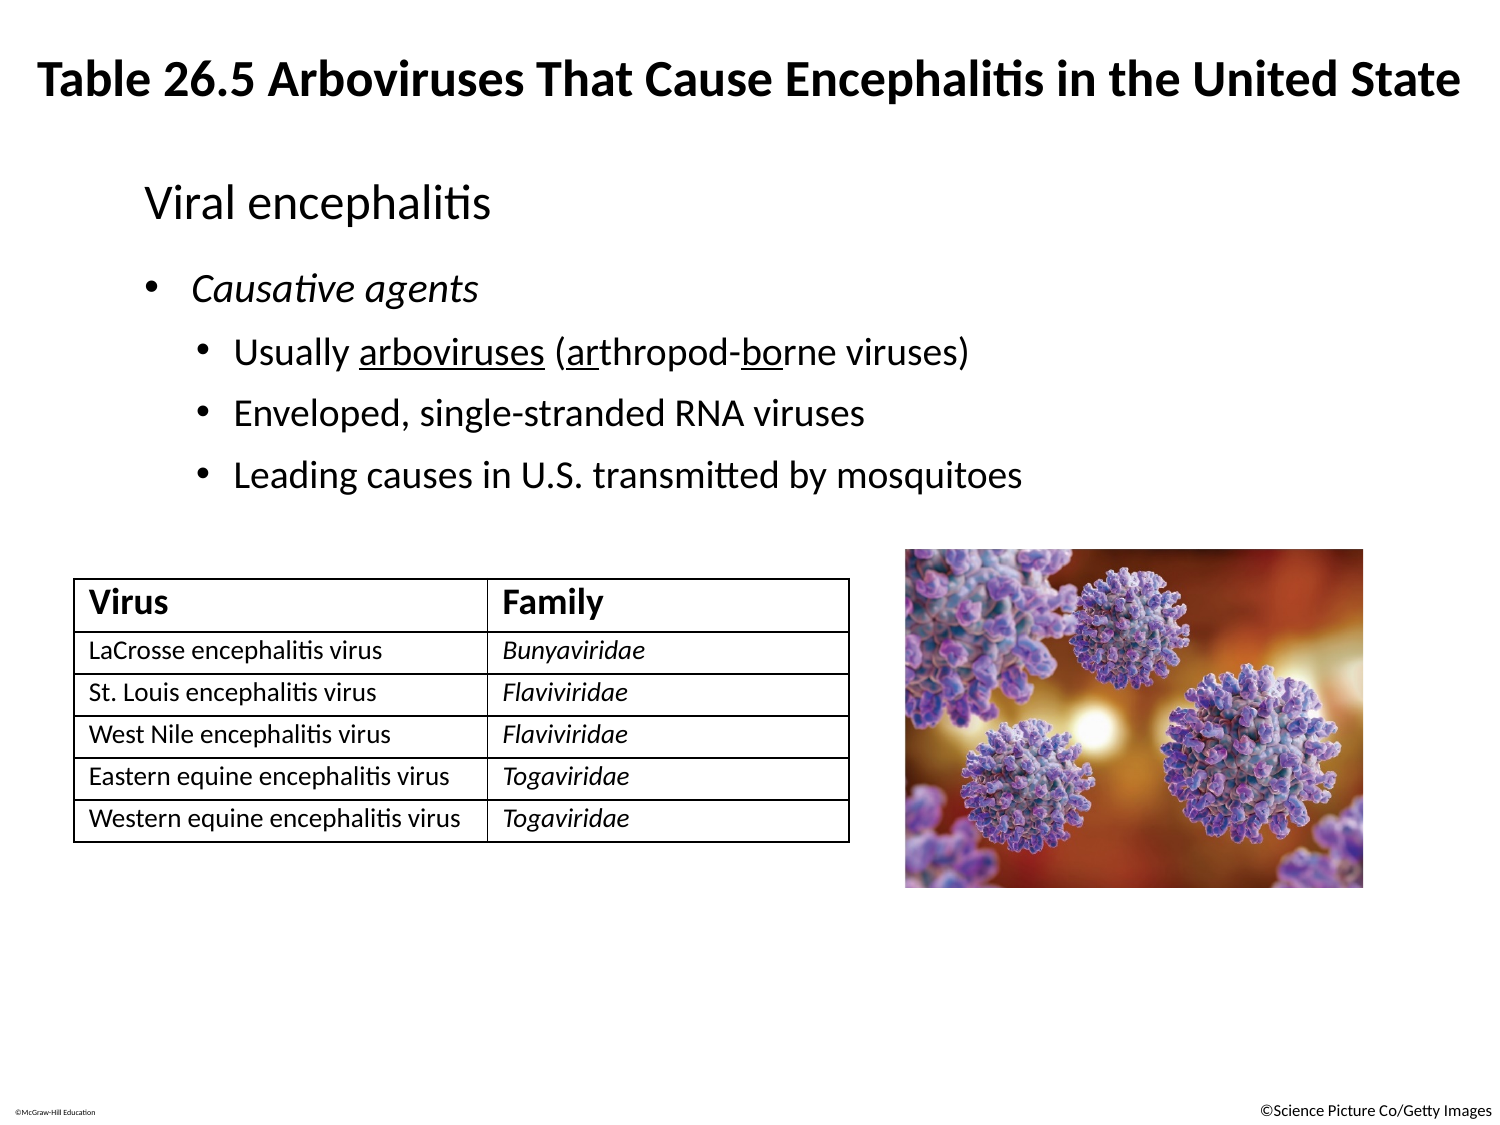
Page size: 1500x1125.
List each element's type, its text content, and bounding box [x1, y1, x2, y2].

table_header Family [488, 580, 848, 631]
table_cell St. Louis encephalitis virus [75, 675, 487, 715]
list Viral encephalitis Causative agents Usually arboviruses (arthropod-borne viruses) Enveloped, single-stranded RNA viruses Leading causes in U.S. transmitted by mosquitoes [129, 162, 1225, 550]
title Table 26.5 Arboviruses That Cause Encephalitis in the United State [0, 37, 1500, 138]
table_cell Togaviridae [488, 759, 848, 799]
list ©Science Picture Co/Getty Images [1162, 1100, 1500, 1125]
table_cell Flaviviridae [488, 717, 848, 757]
table_cell LaCrosse encephalitis virus [75, 633, 487, 673]
table_cell Eastern equine encephalitis virus [75, 759, 487, 799]
table_cell West Nile encephalitis virus [75, 717, 487, 757]
table_cell Western equine encephalitis virus [75, 801, 487, 841]
table_cell Bunyaviridae [488, 633, 848, 673]
table_header Virus [75, 580, 487, 631]
table_cell Togaviridae [488, 801, 848, 841]
table_cell Flaviviridae [488, 675, 848, 715]
picture [904, 549, 1364, 888]
